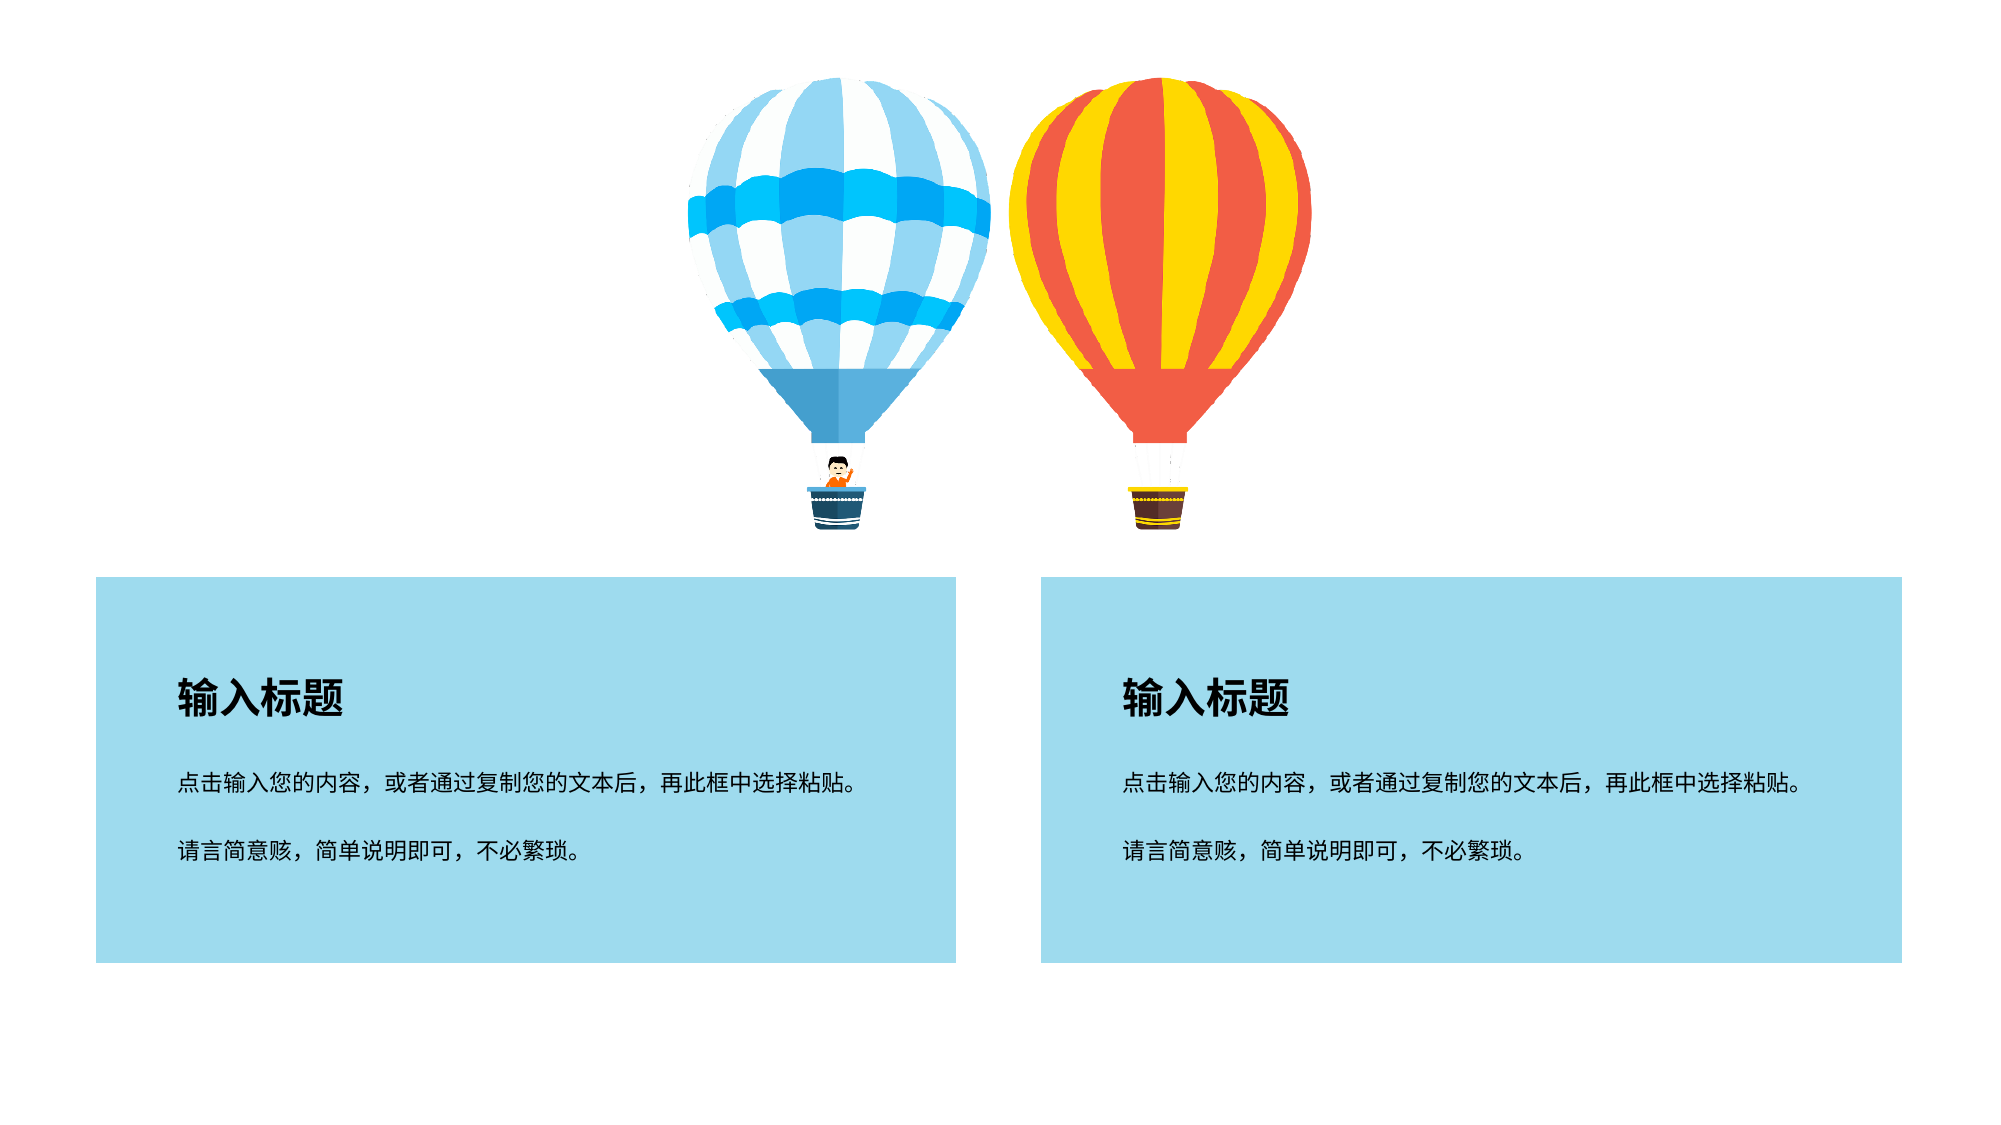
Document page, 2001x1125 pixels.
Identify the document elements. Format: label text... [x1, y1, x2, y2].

text_box 输入标题 [1108, 614, 1363, 719]
text_box [96, 577, 956, 963]
text_box 点击输入您的内容，或者通过复制您的文本后，再此框中选择粘贴。请言简意赅，简单说明即可，不必繁琐。 [1108, 719, 1836, 872]
picture [672, 63, 1328, 544]
text_box [1041, 577, 1902, 963]
text_box 输入标题 [162, 614, 418, 719]
text_box 点击输入您的内容，或者通过复制您的文本后，再此框中选择粘贴。请言简意赅，简单说明即可，不必繁琐。 [162, 719, 890, 872]
